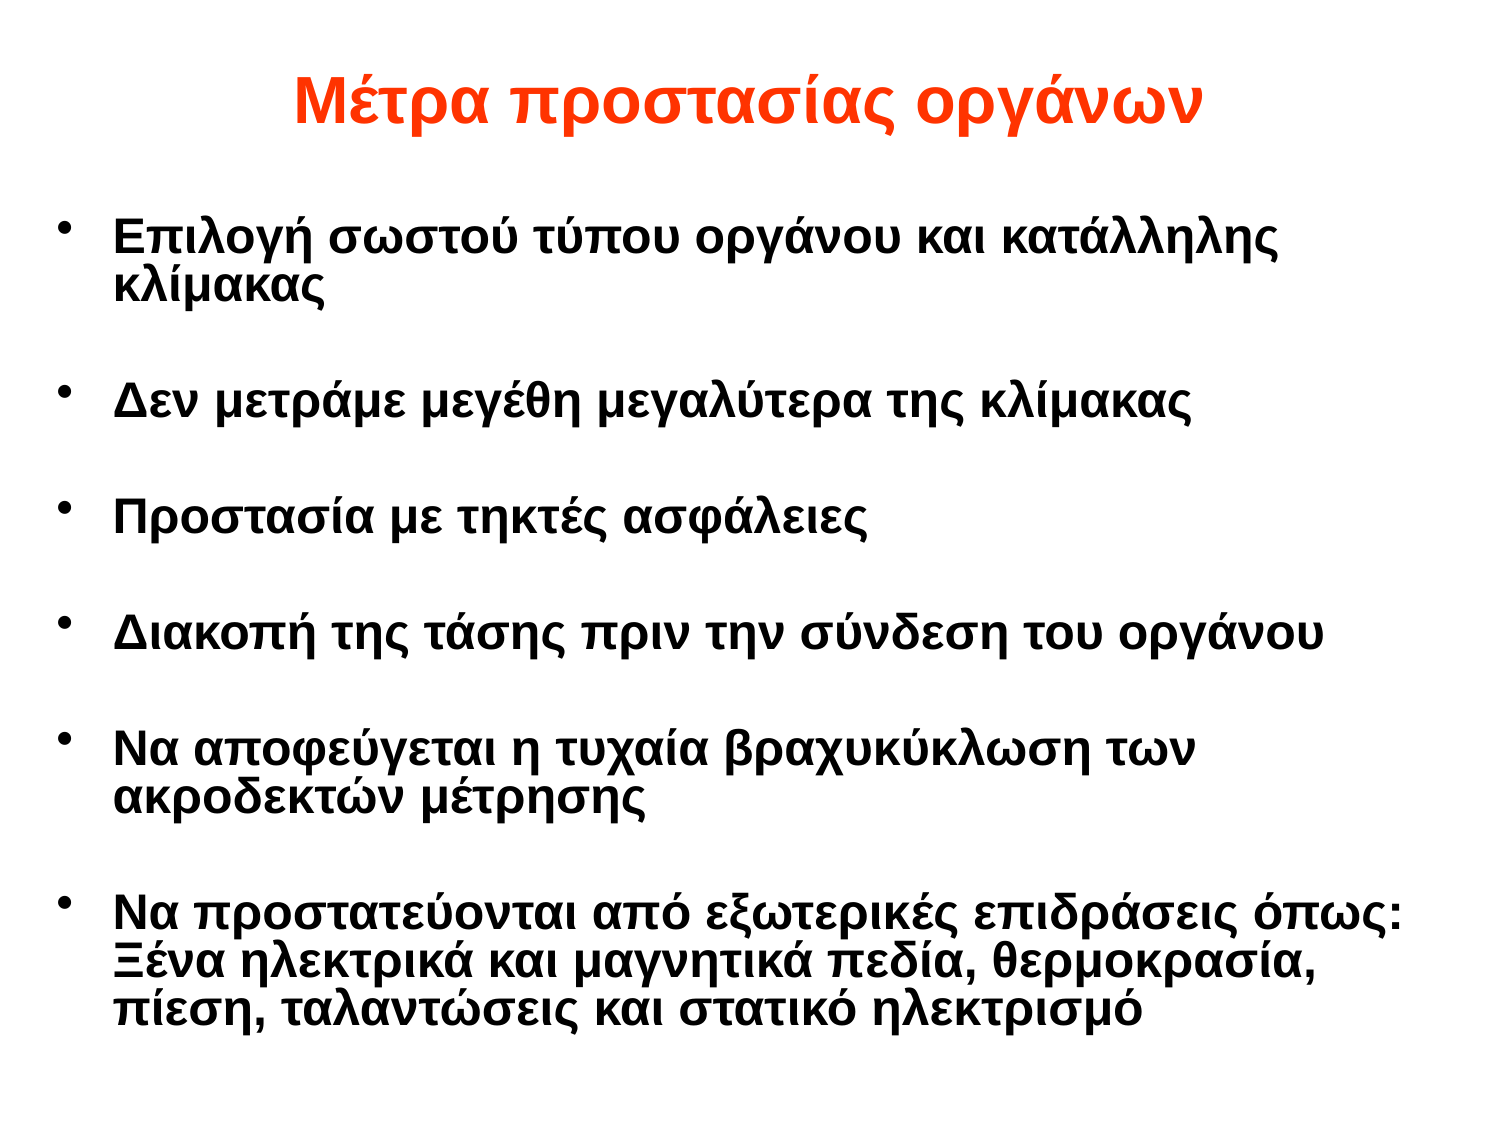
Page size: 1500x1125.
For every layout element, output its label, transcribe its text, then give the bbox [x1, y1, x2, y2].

list Επιλογή σωστού τύπου οργάνου και κατάλληλης κλίμακας Δεν μετράμε μεγέθη μεγαλύτερα της κλίμακας Προστασία με τηκτές ασφάλειες Διακοπή της τάσης πριν την σύνδεση του οργάνου Να αποφεύγεται η τυχαία βραχυκύκλωση των ακροδεκτών μέτρησης Να προστατεύονται από εξωτερικές επιδράσεις όπως: Ξένα ηλεκτρικά και μαγνητικά πεδία, θερμοκρασία, πίεση, ταλαντώσεις και στατικό ηλεκτρισμό [41, 208, 1500, 1094]
title Μέτρα προστασίας οργάνων [75, 45, 1425, 149]
